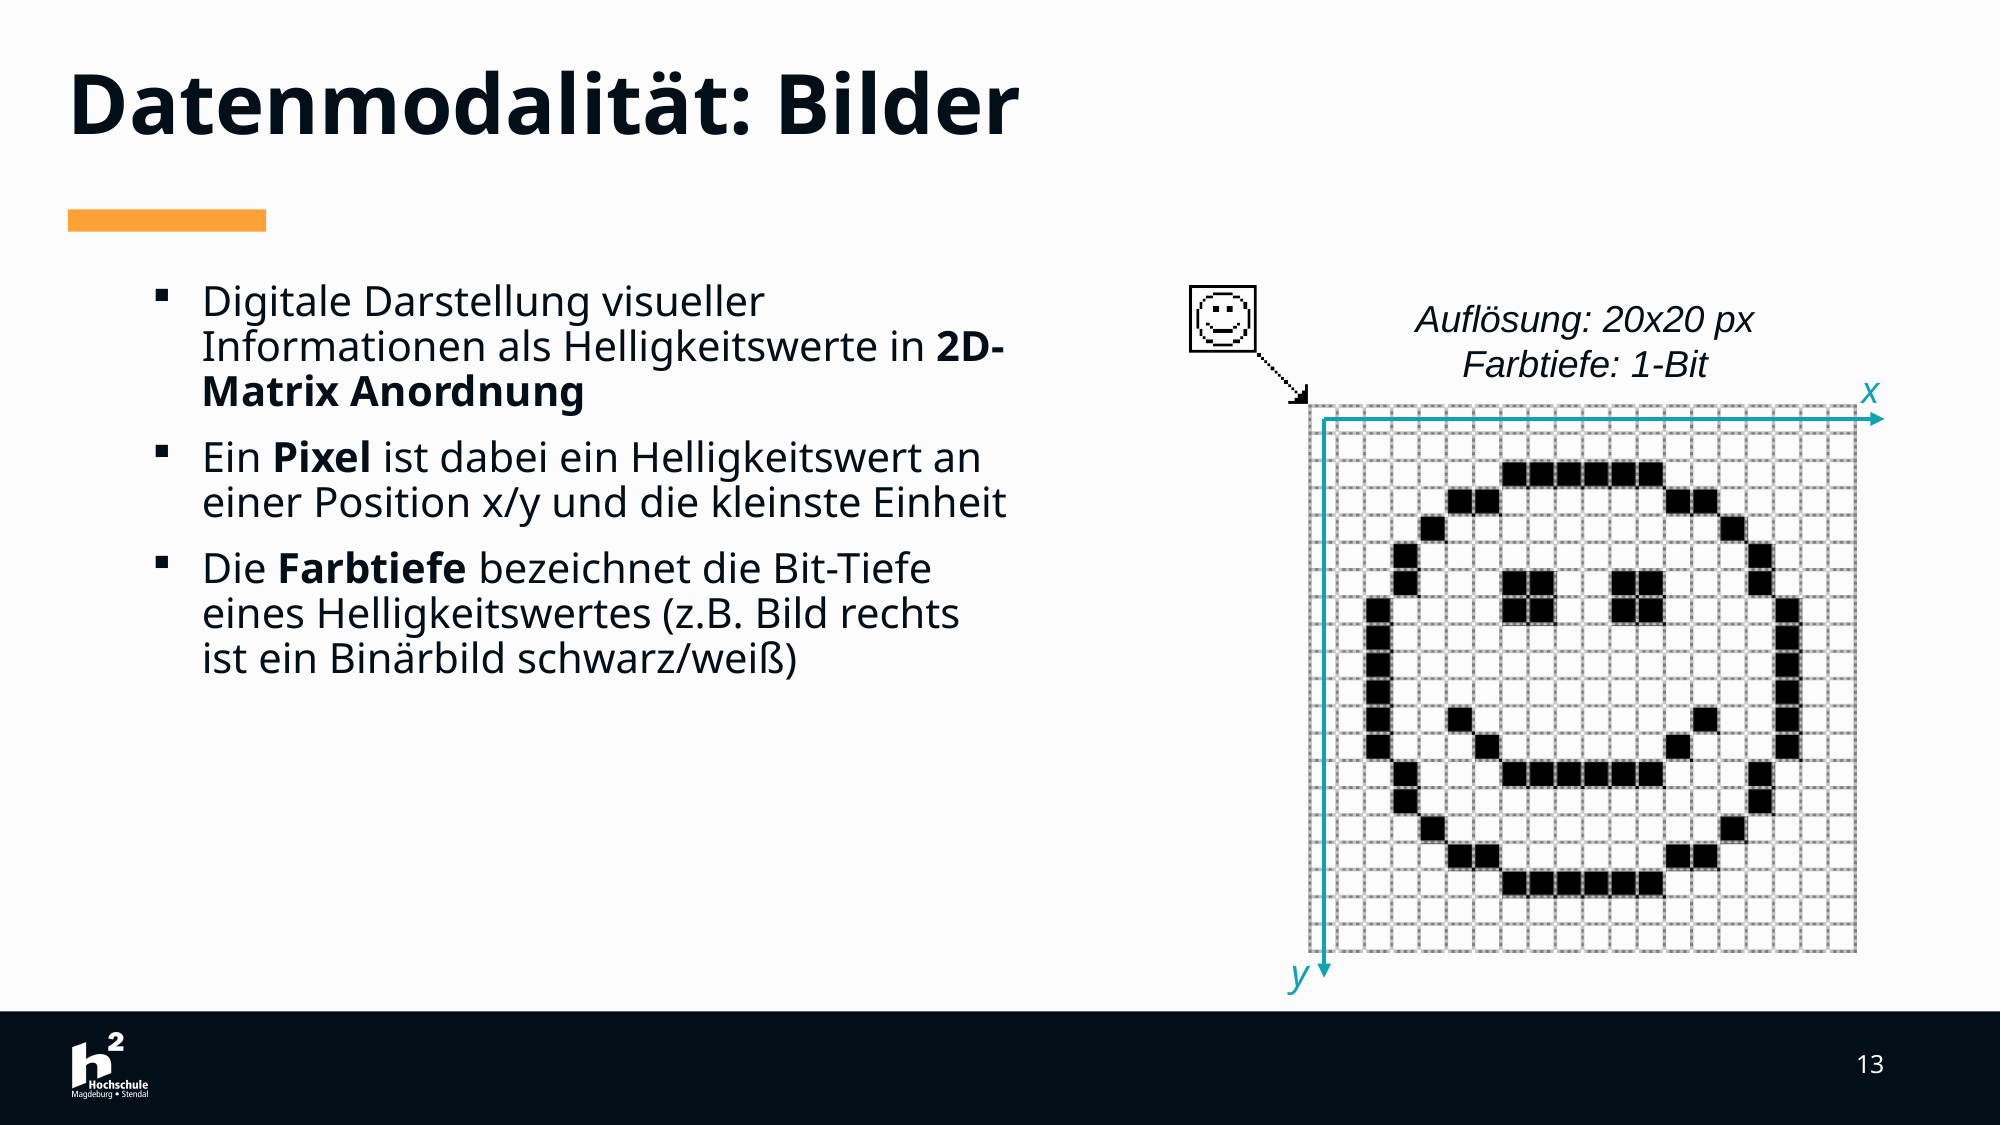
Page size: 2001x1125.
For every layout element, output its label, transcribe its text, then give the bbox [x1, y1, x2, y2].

title Datenmodalität: Bilder [52, 28, 1778, 175]
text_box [1323, 418, 1885, 979]
picture [72, 1032, 148, 1099]
list Digitale Darstellung visueller Informationen als Helligkeitswerte in 2D-Matrix Anordnung Ein Pixel ist dabei ein Helligkeitswert an einer Position x/y und die kleinste Einheit Die Farbtiefe bezeichnet die Bit-Tiefe eines Helligkeitswertes (z.B. Bild rechts ist ein Binärbild schwarz/weiß) [137, 273, 1023, 996]
picture [1189, 285, 1857, 953]
text_box y [1276, 953, 1324, 1002]
slide_number 13 [1841, 1035, 1931, 1096]
text_box x [1857, 358, 1895, 419]
